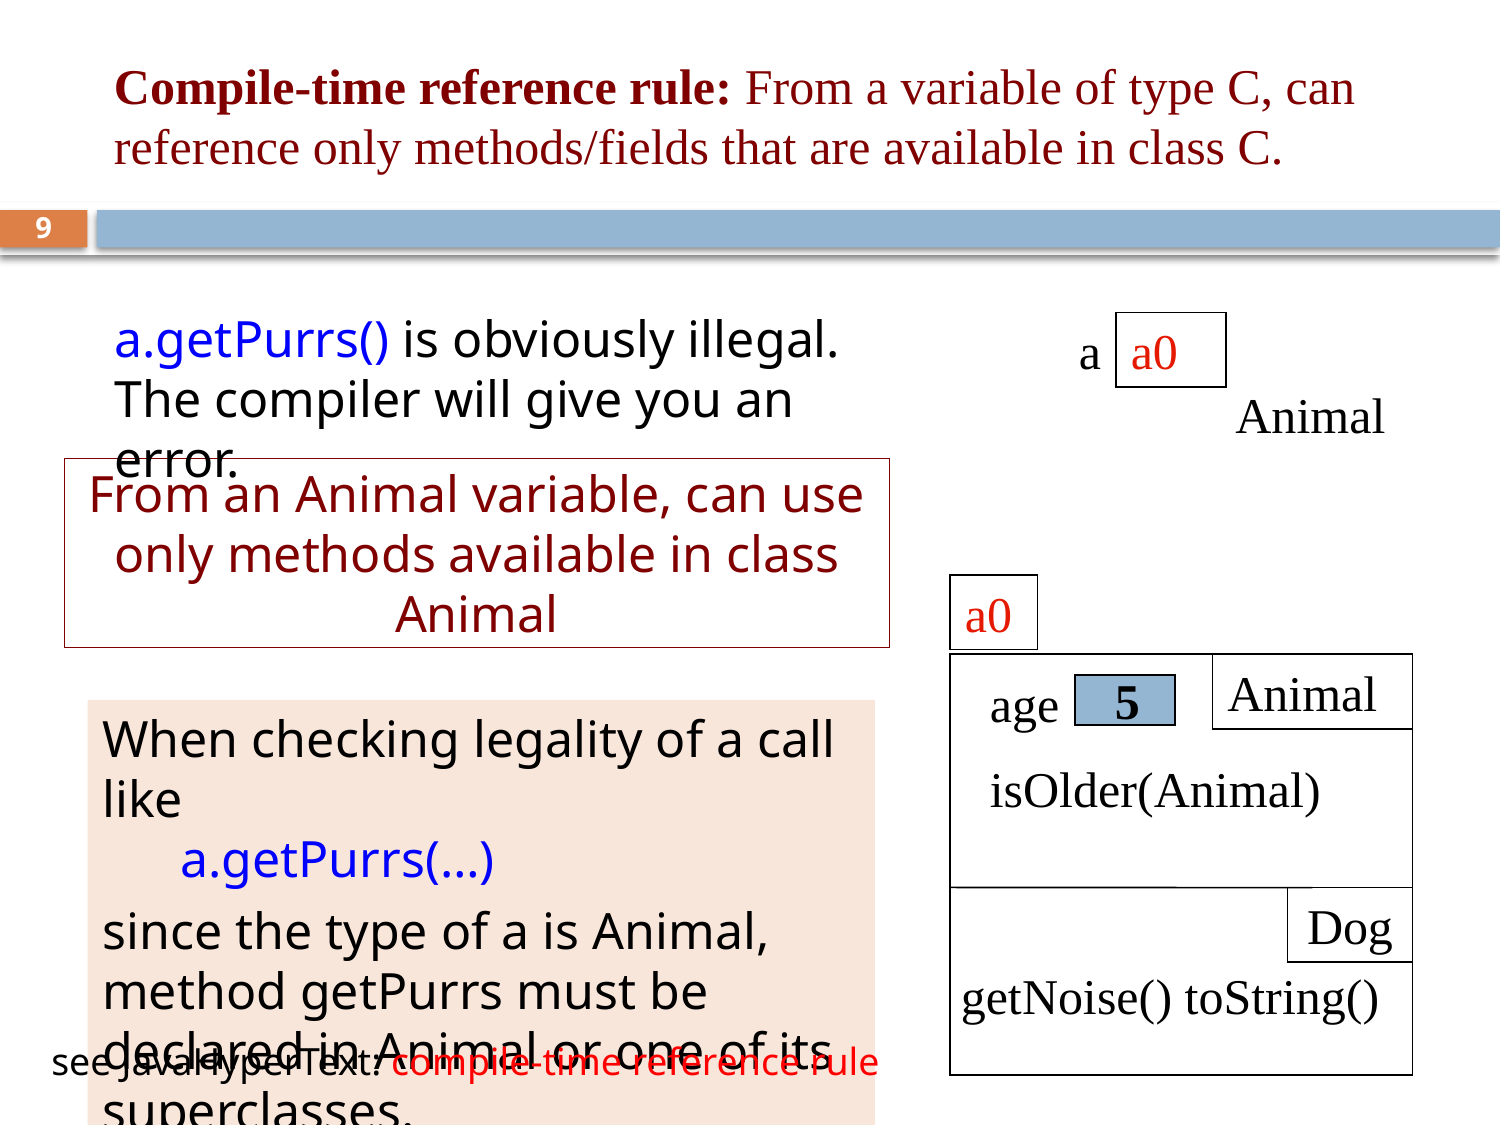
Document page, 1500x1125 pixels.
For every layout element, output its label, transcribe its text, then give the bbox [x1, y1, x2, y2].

slide_number 9 [0, 208, 88, 249]
title From an Animal variable, can use only methods available in class Animal [64, 458, 890, 648]
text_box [1038, 312, 1401, 453]
text_box Compile-time reference rule: From a variable of type C, can reference only methods/fields that are available in class C. [99, 47, 1371, 182]
text_box a.getPurrs() is obviously illegal. The compiler will give you an error. [99, 299, 913, 495]
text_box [949, 574, 1413, 1076]
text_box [87, 699, 876, 1092]
